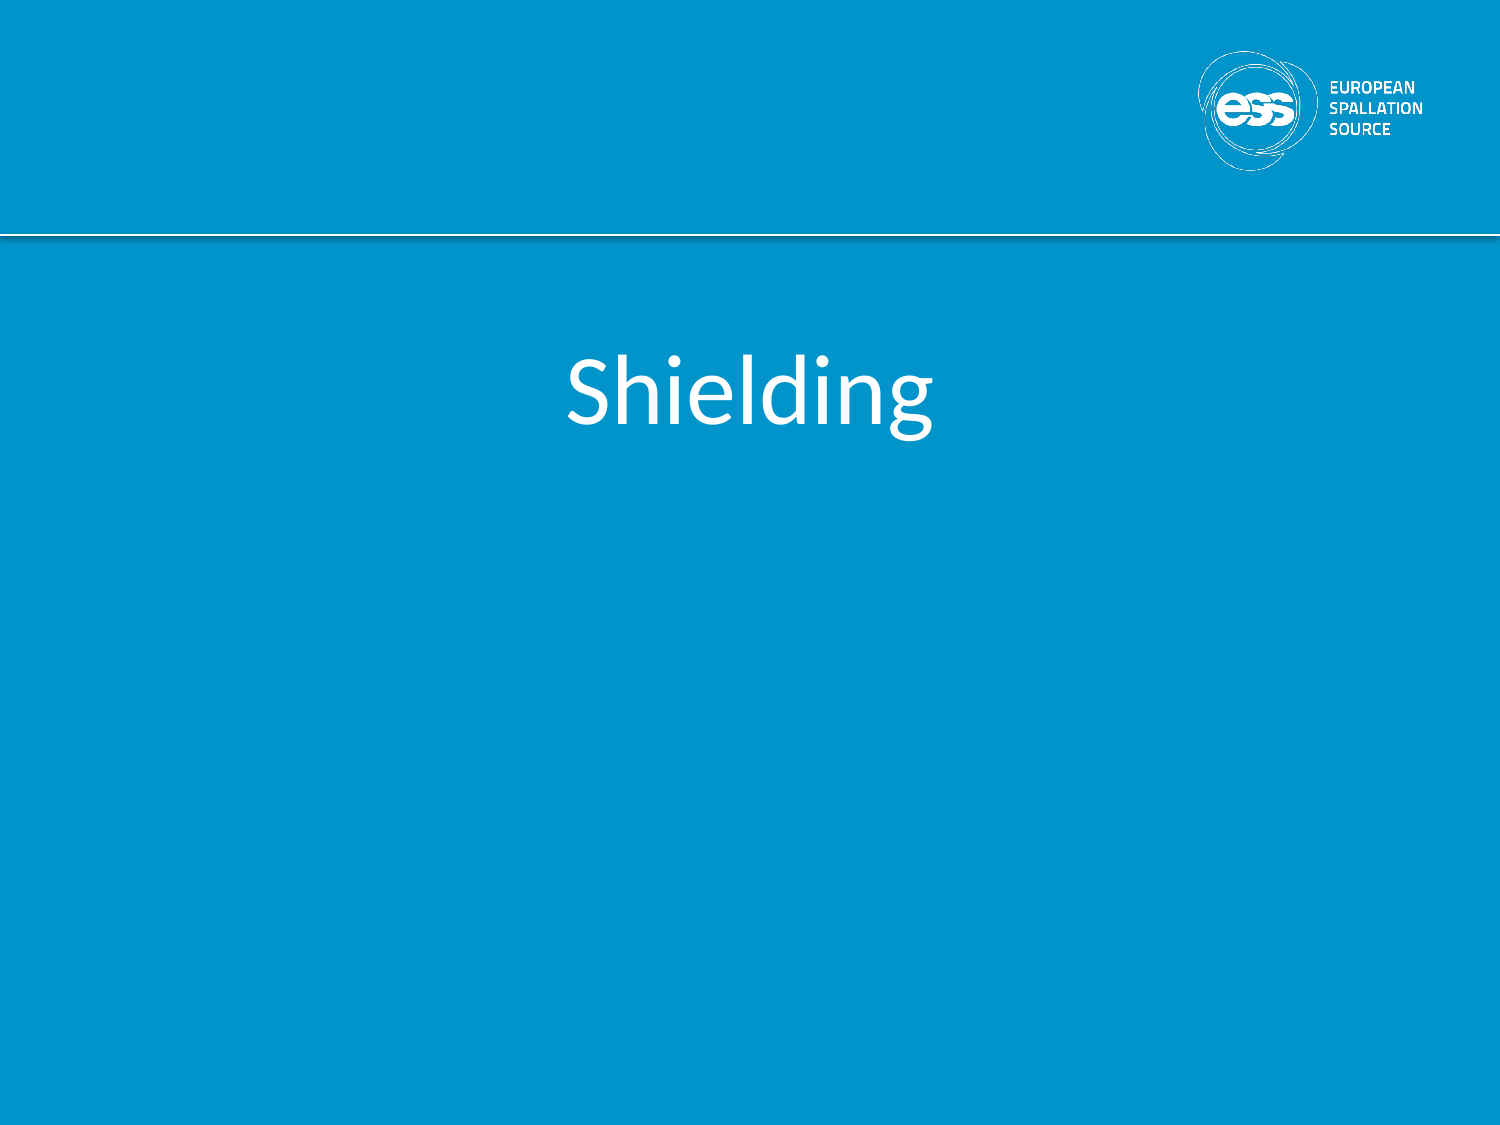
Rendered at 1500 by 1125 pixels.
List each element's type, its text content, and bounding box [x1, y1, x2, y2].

picture [1363, 123, 1371, 134]
picture [1378, 108, 1386, 113]
picture [1331, 82, 1337, 93]
picture [1374, 82, 1382, 93]
title Shielding [191, 235, 1309, 535]
picture [1342, 82, 1348, 93]
picture [1217, 93, 1296, 125]
picture [1405, 82, 1409, 93]
picture [1352, 82, 1358, 93]
picture [1365, 83, 1371, 93]
picture [1383, 123, 1389, 135]
picture [1351, 124, 1359, 135]
picture [1385, 82, 1391, 93]
